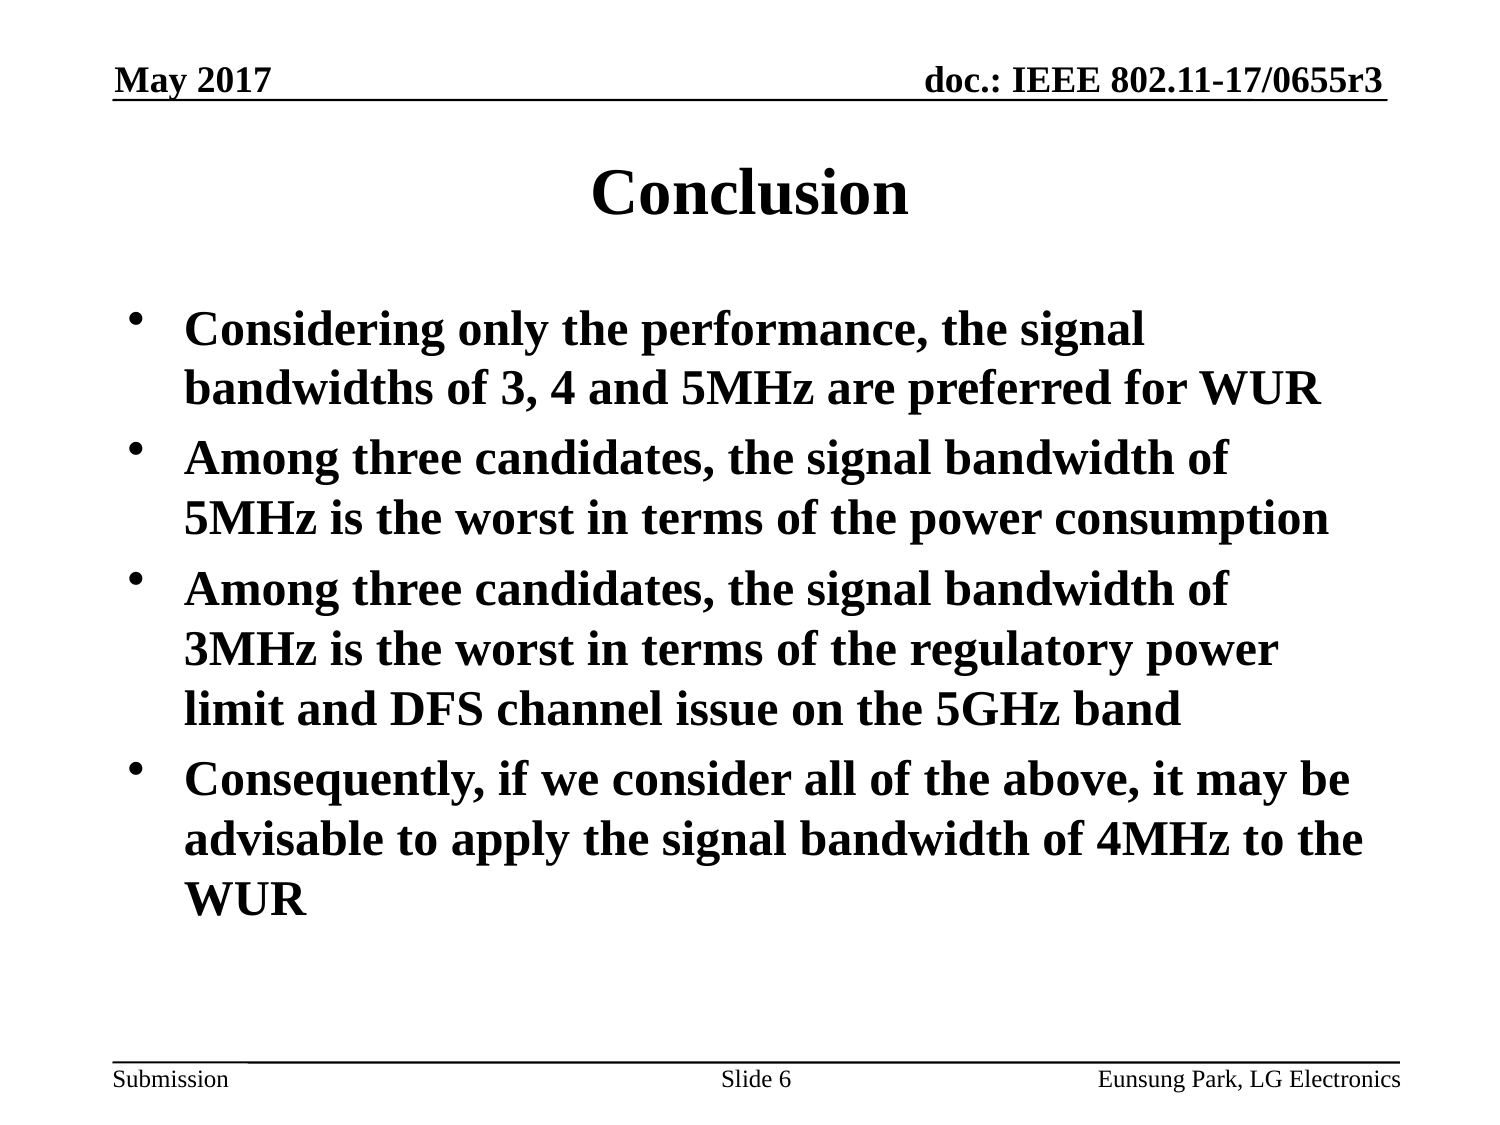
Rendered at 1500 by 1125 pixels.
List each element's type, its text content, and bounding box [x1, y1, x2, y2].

footer Eunsung Park, LG Electronics [1038, 1061, 1402, 1093]
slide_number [114, 54, 274, 101]
title Conclusion [112, 112, 1388, 263]
slide_number Slide 6 [712, 1061, 800, 1093]
list Considering only the performance, the signal bandwidths of 3, 4 and 5MHz are preferred for WUR Among three candidates, the signal bandwidth of 5MHz is the worst in terms of the power consumption Among three candidates, the signal bandwidth of 3MHz is the worst in terms of the regulatory power limit and DFS channel issue on the 5GHz band Consequently, if we consider all of the above, it may be advisable to apply the signal bandwidth of 4MHz to the WUR [112, 287, 1388, 1000]
